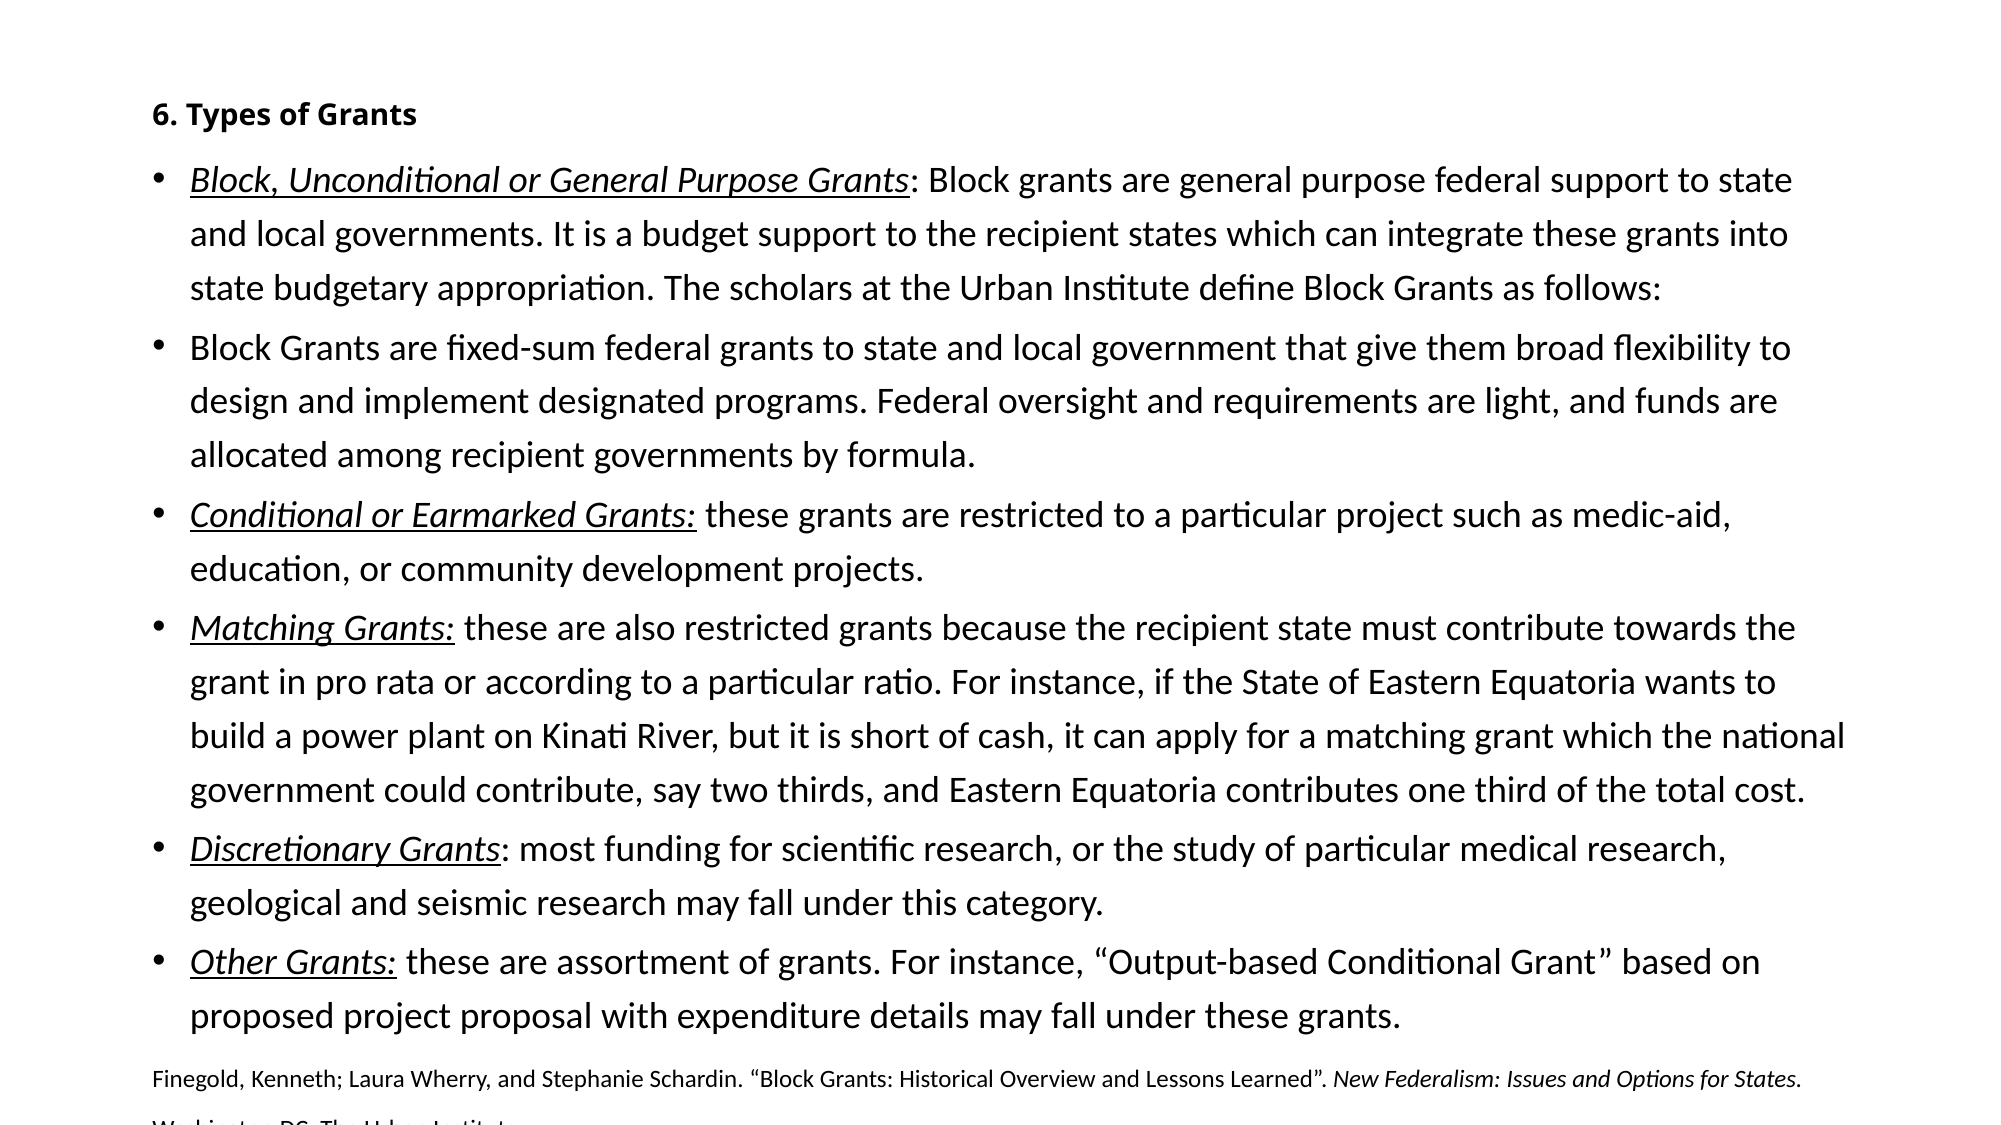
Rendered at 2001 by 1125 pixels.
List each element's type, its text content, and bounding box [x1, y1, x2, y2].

list Block, Unconditional or General Purpose Grants: Block grants are general purpose federal support to state and local governments. It is a budget support to the recipient states which can integrate these grants into state budgetary appropriation. The scholars at the Urban Institute define Block Grants as follows: Block Grants are fixed-sum federal grants to state and local government that give them broad flexibility to design and implement designated programs. Federal oversight and requirements are light, and funds are allocated among recipient governments by formula. Conditional or Earmarked Grants: these grants are restricted to a particular project such as medic-aid, education, or community development projects. Matching Grants: these are also restricted grants because the recipient state must contribute towards the grant in pro rata or according to a particular ratio. For instance, if the State of Eastern Equatoria wants to build a power plant on Kinati River, but it is short of cash, it can apply for a matching grant which the national government could contribute, say two thirds, and Eastern Equatoria contributes one third of the total cost. Discretionary Grants: most funding for scientific research, or the study of particular medical research, geological and seismic research may fall under this category. Other Grants: these are assortment of grants. For instance, “Output-based Conditional Grant” based on proposed project proposal with expenditure details may fall under these grants. Finegold, Kenneth; Laura Wherry, and Stephanie Schardin. “Block Grants: Historical Overview and Lessons Learned”. New Federalism: Issues and Options for States. Washington DC, The Urban Institute. [137, 138, 1863, 1125]
title 6. Types of Grants [137, 91, 1863, 138]
